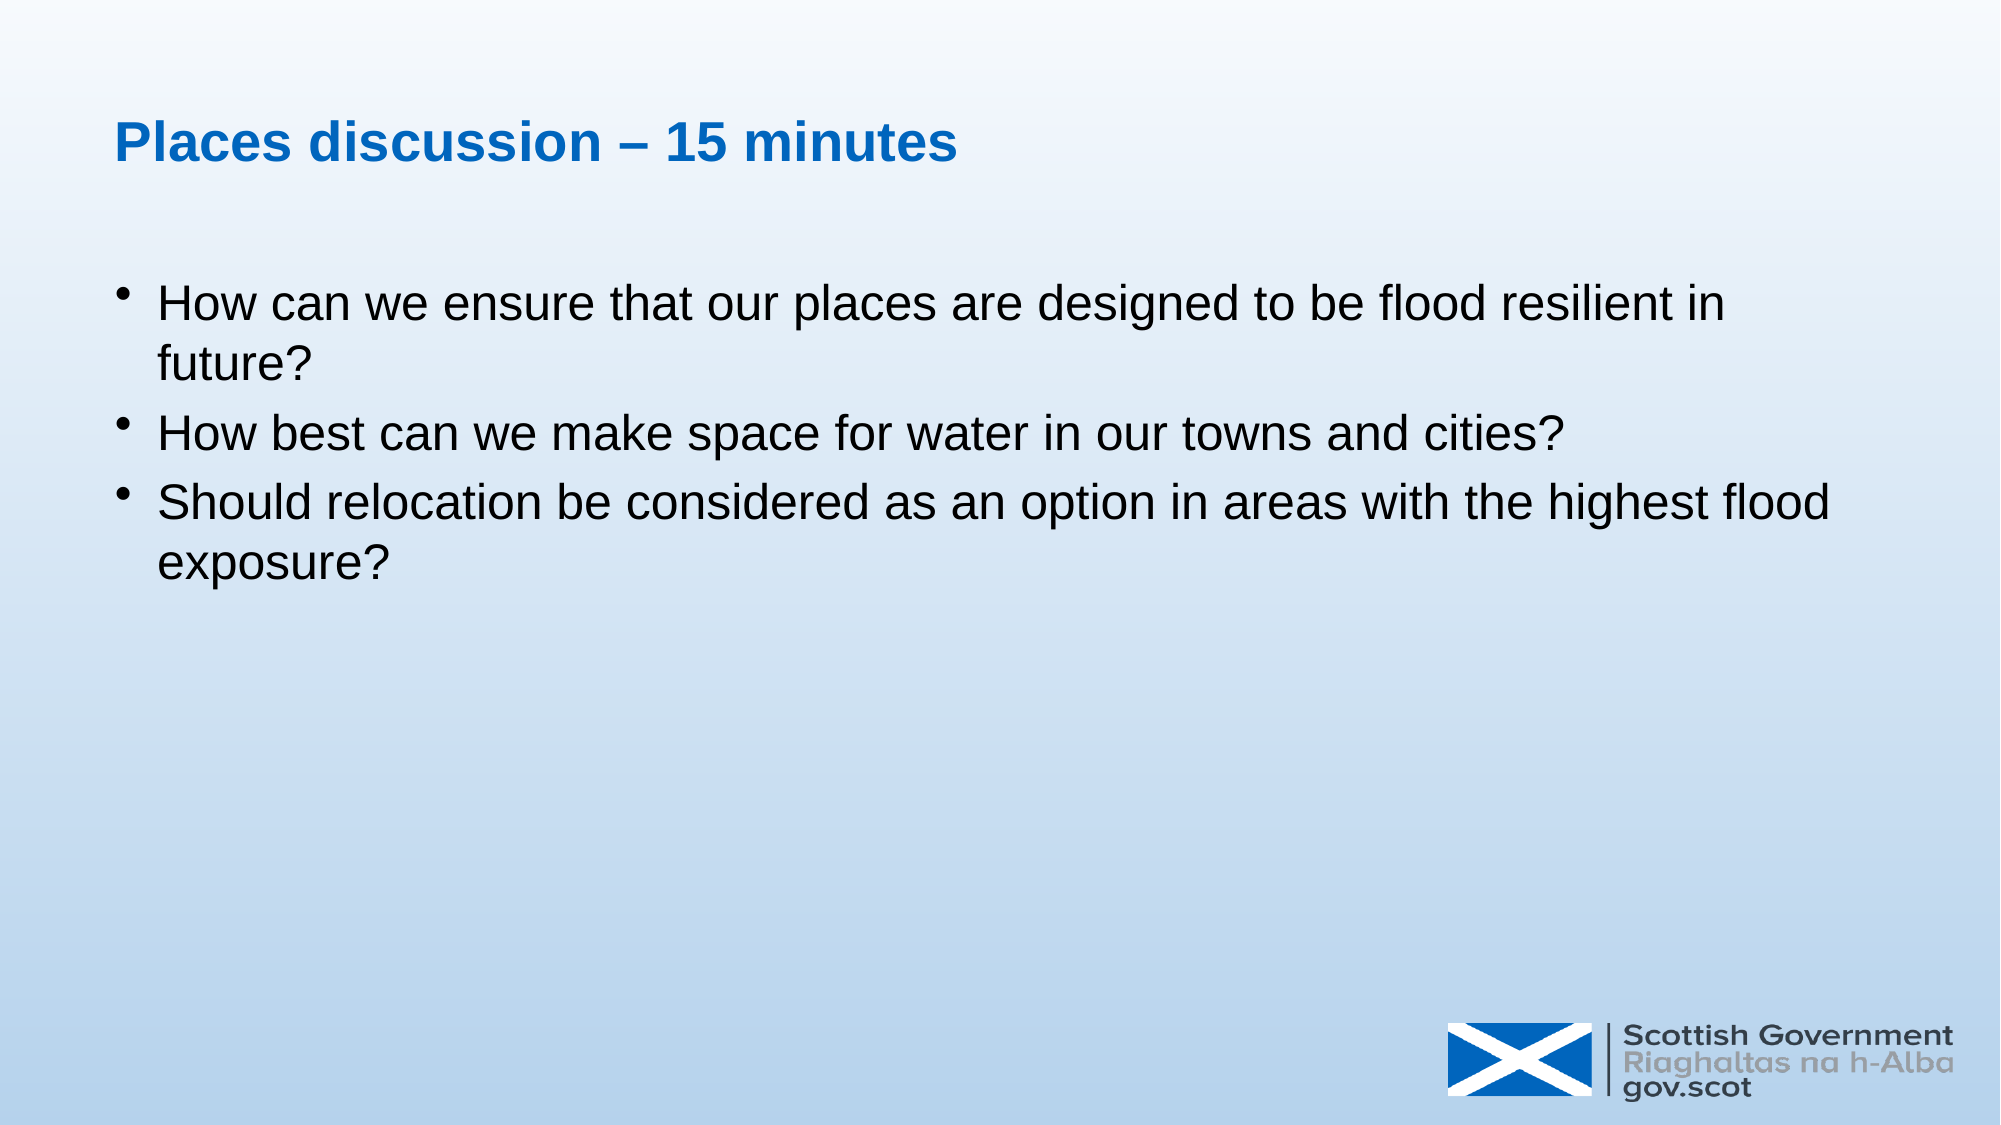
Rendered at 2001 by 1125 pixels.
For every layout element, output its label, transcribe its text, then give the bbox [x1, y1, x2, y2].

list How can we ensure that our places are designed to be flood resilient in future? How best can we make space for water in our towns and cities? Should relocation be considered as an option in areas with the highest flood exposure? [99, 262, 1900, 1005]
title Places discussion – 15 minutes [99, 45, 1900, 233]
picture [1448, 1023, 1953, 1102]
